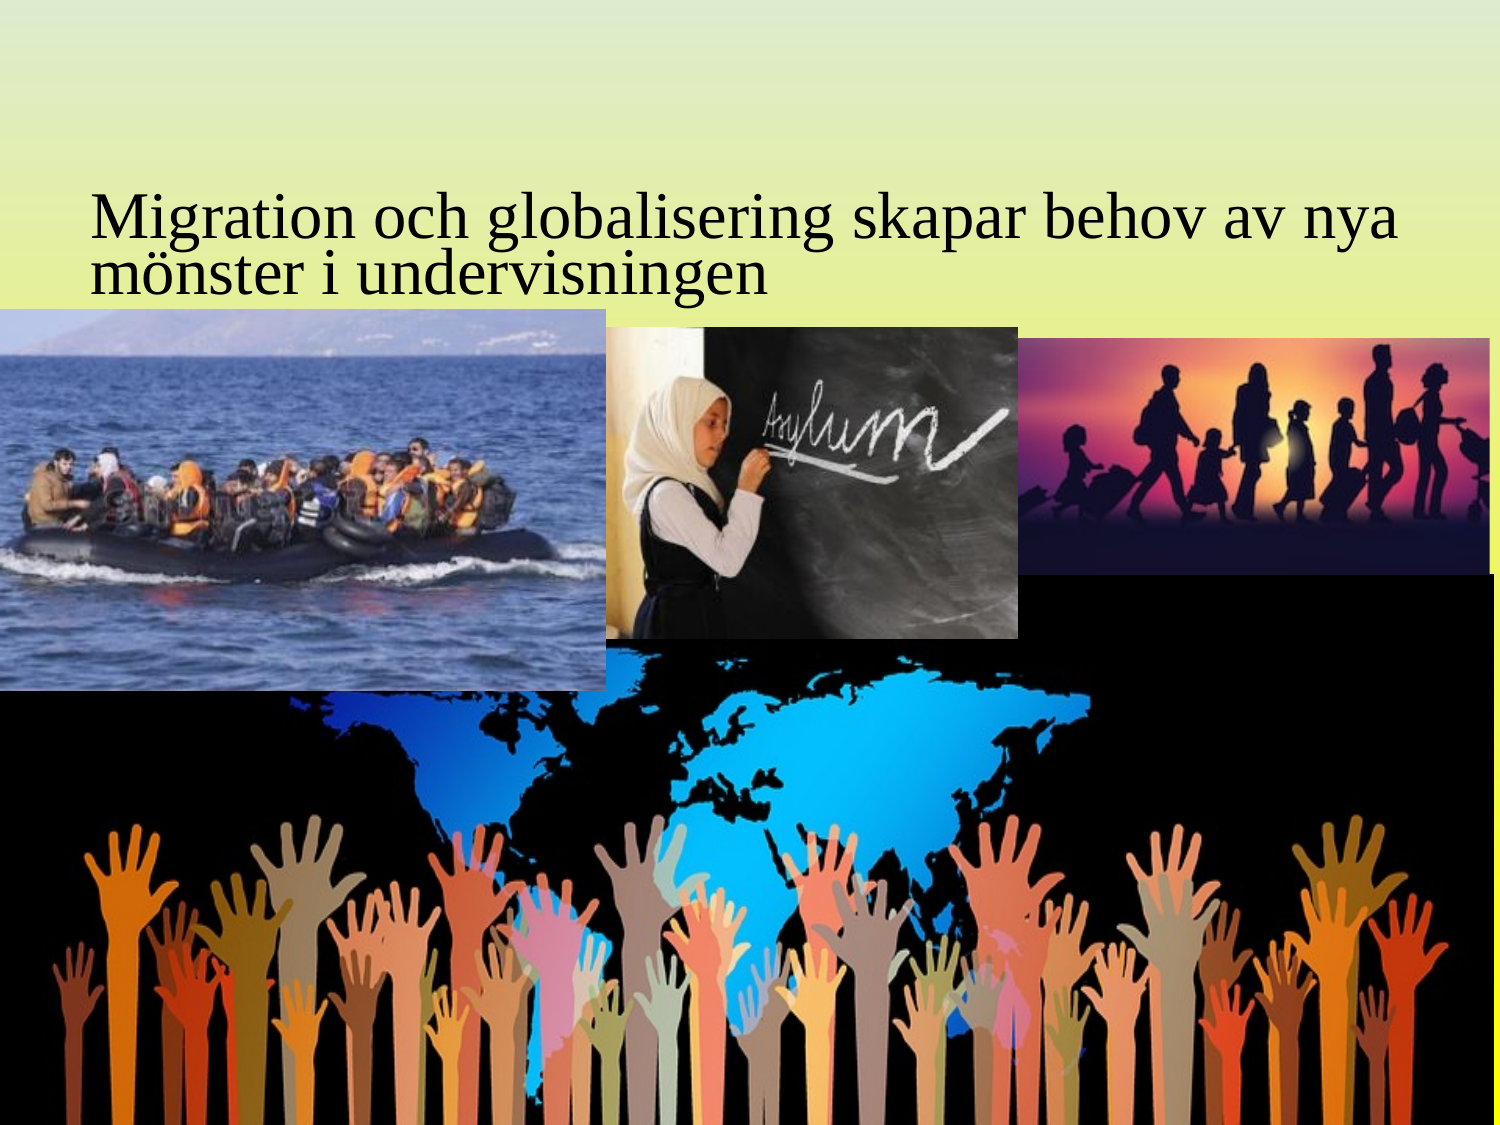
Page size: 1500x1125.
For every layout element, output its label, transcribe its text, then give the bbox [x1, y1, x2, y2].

title Migration och globalisering skapar behov av nya mönster i undervisningen [75, 19, 1425, 297]
picture [0, 309, 1494, 1125]
